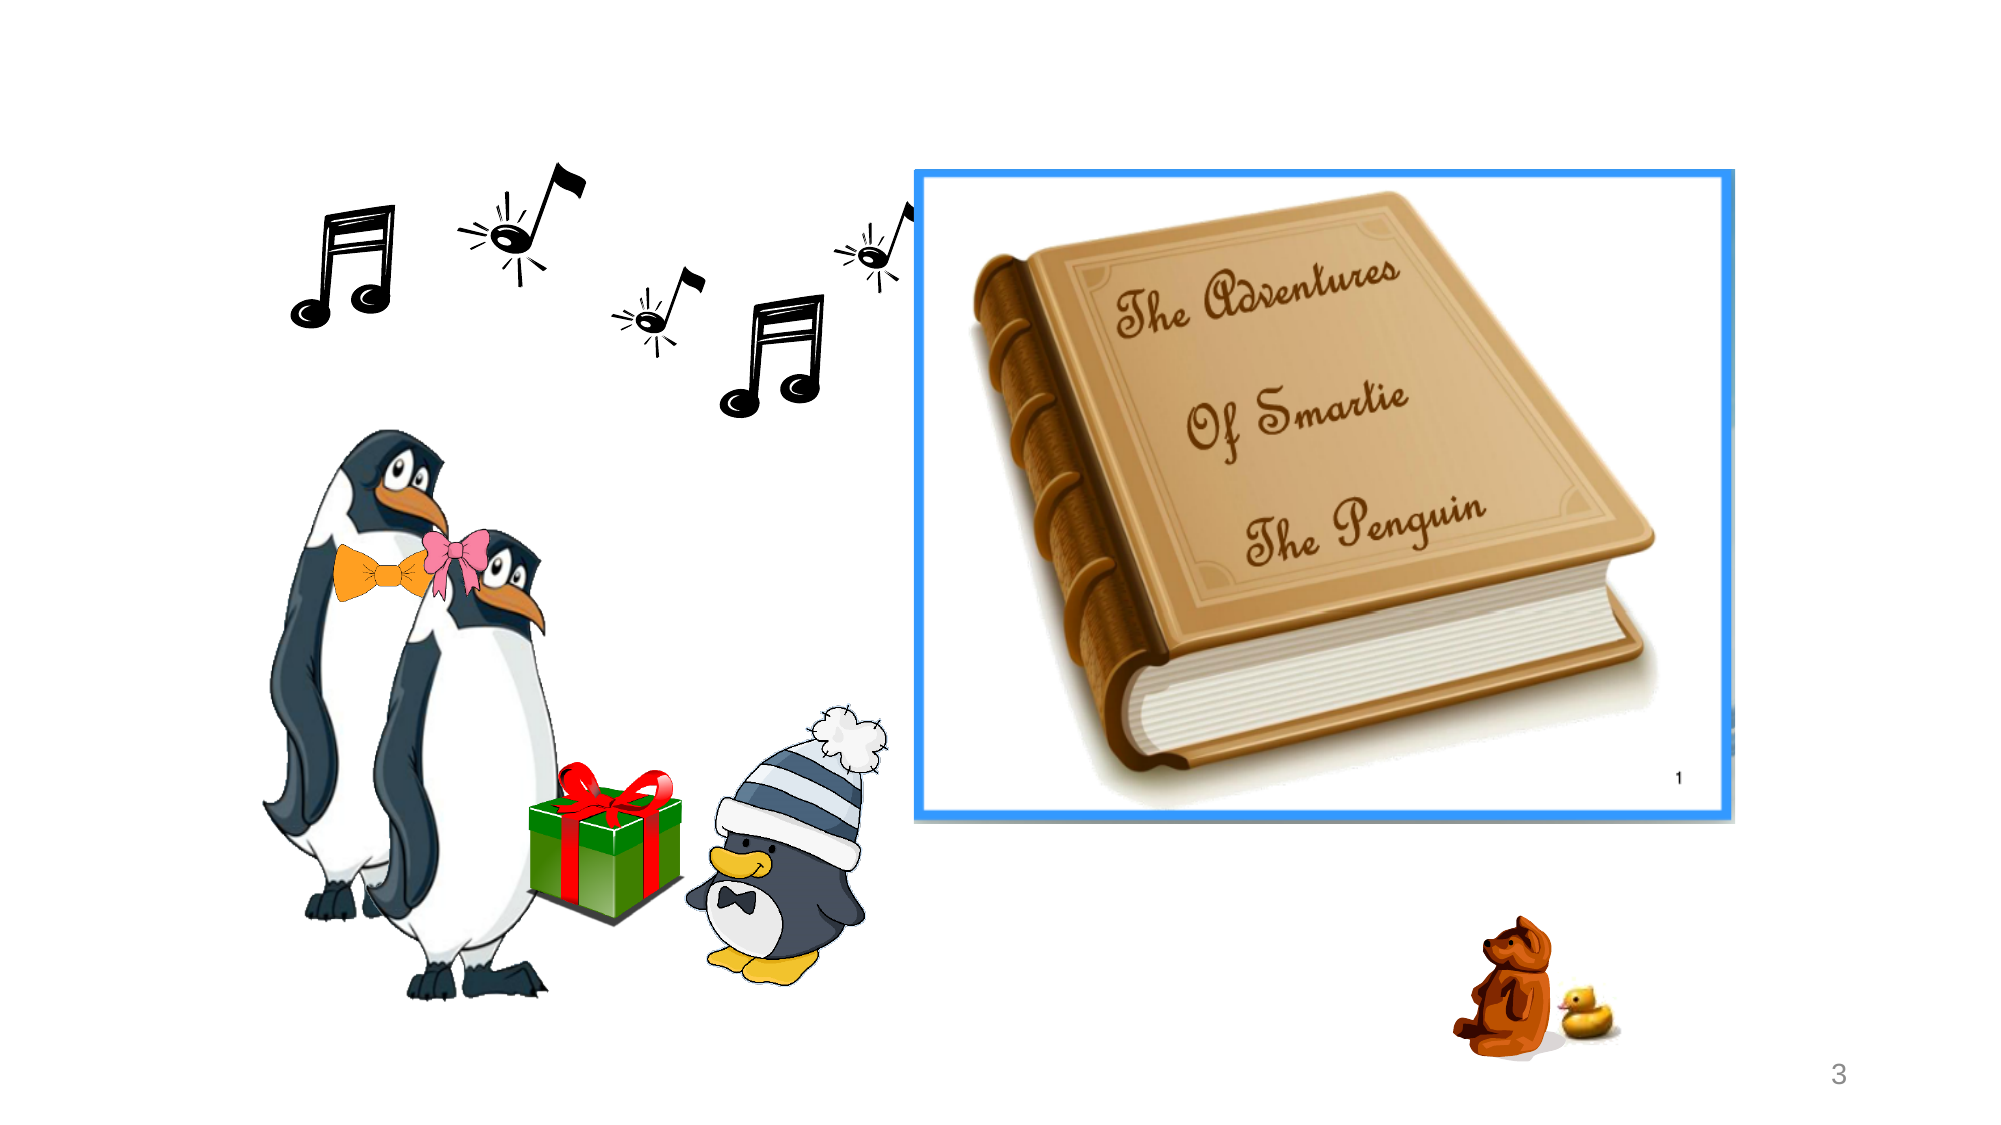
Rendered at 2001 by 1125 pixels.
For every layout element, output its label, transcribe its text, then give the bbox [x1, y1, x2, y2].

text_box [348, 503, 589, 1061]
picture [723, 290, 823, 421]
picture [834, 168, 1736, 824]
picture [243, 402, 494, 984]
picture [611, 263, 706, 358]
picture [524, 703, 889, 987]
slide_number 3 [1412, 1042, 1863, 1103]
picture [457, 159, 586, 288]
picture [1459, 912, 1636, 1064]
picture [294, 201, 393, 331]
